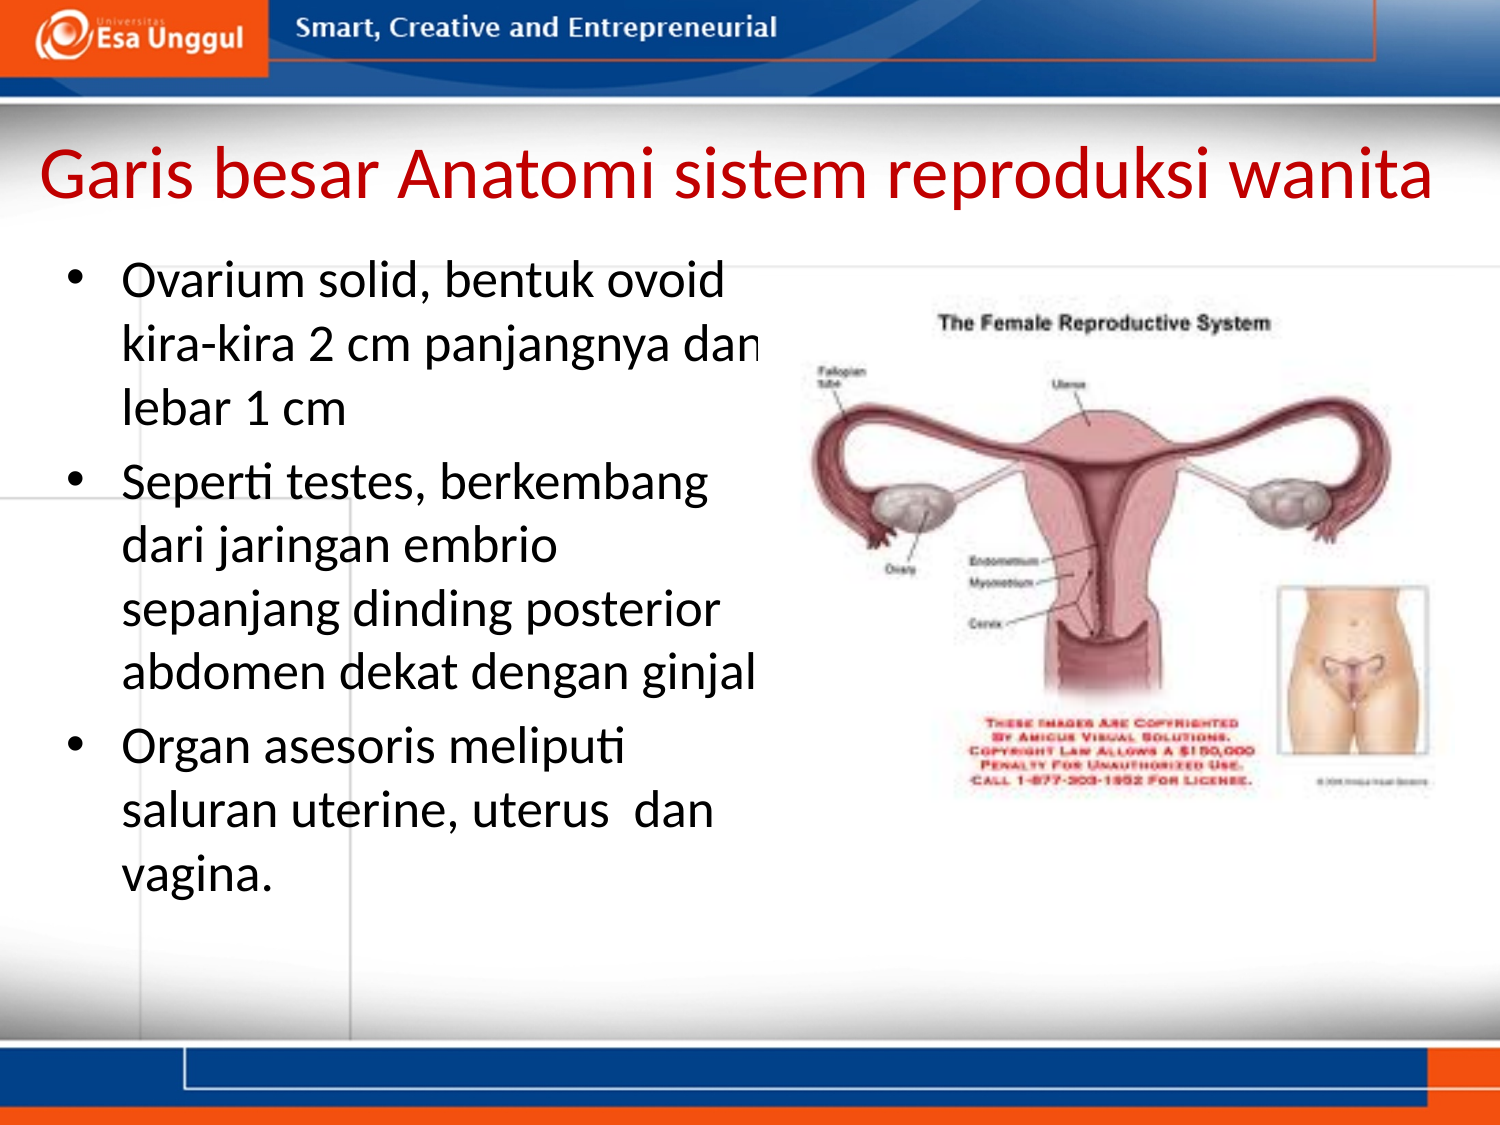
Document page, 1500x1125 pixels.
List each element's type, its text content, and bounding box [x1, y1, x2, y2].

list Ovarium solid, bentuk ovoid kira-kira 2 cm panjangnya dan lebar 1 cm Seperti testes, berkembang dari jaringan embrio sepanjang dinding posterior abdomen dekat dengan ginjal. Organ asesoris meliputi saluran uterine, uterus dan vagina. [51, 237, 788, 980]
picture [0, 0, 1500, 1125]
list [758, 274, 1455, 813]
title Garis besar Anatomi sistem reproduksi wanita [18, 75, 1457, 263]
